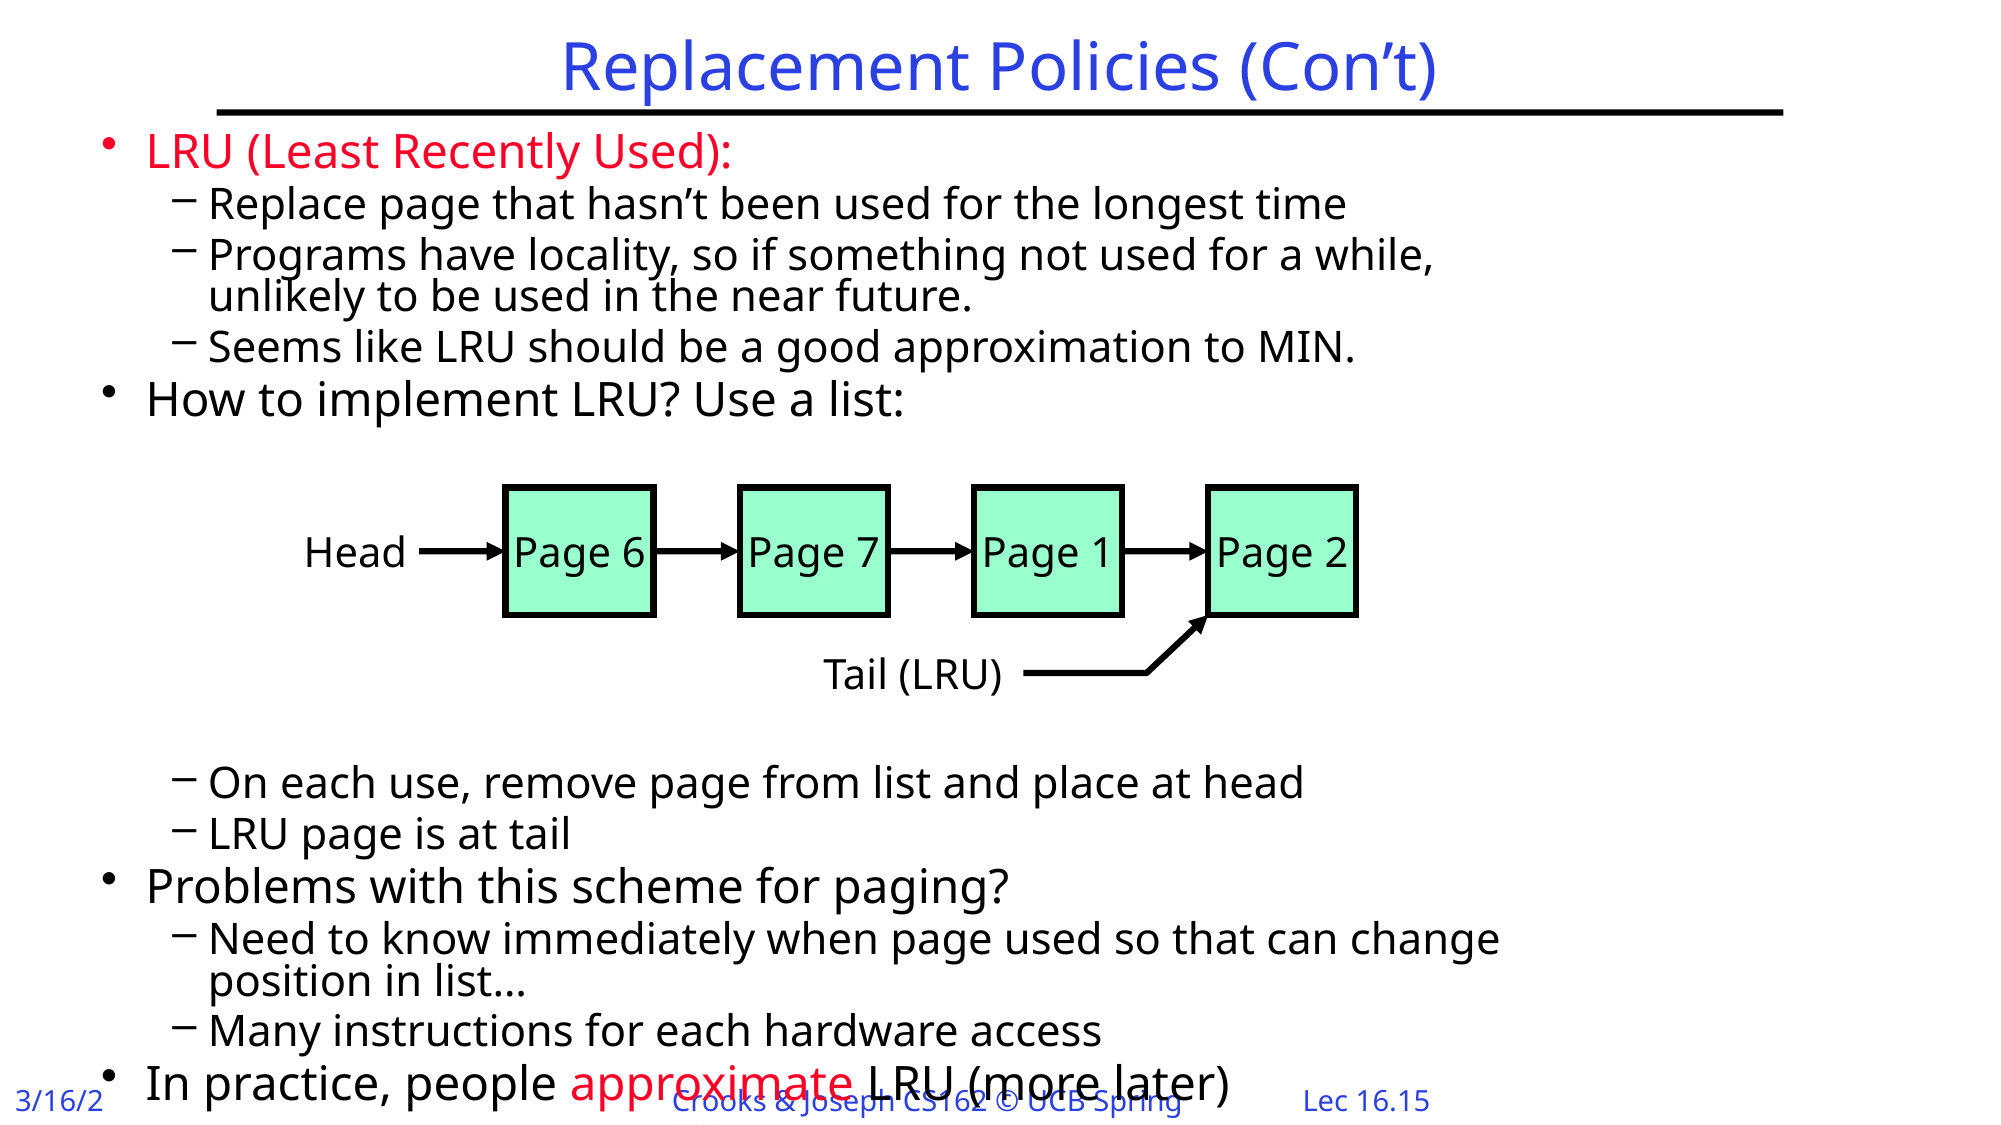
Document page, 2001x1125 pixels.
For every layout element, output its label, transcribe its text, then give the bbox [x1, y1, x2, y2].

list LRU (Least Recently Used): Replace page that hasn’t been used for the longest time Programs have locality, so if something not used for a while, unlikely to be used in the near future. Seems like LRU should be a good approximation to MIN. How to implement LRU? Use a list: On each use, remove page from list and place at head LRU page is at tail Problems with this scheme for paging? Need to know immediately when page used so that can change position in list… Many instructions for each hardware access In practice, people approximate LRU (more later) [86, 125, 1950, 1125]
title Replacement Policies (Con’t) [216, 24, 1784, 113]
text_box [289, 487, 1357, 706]
